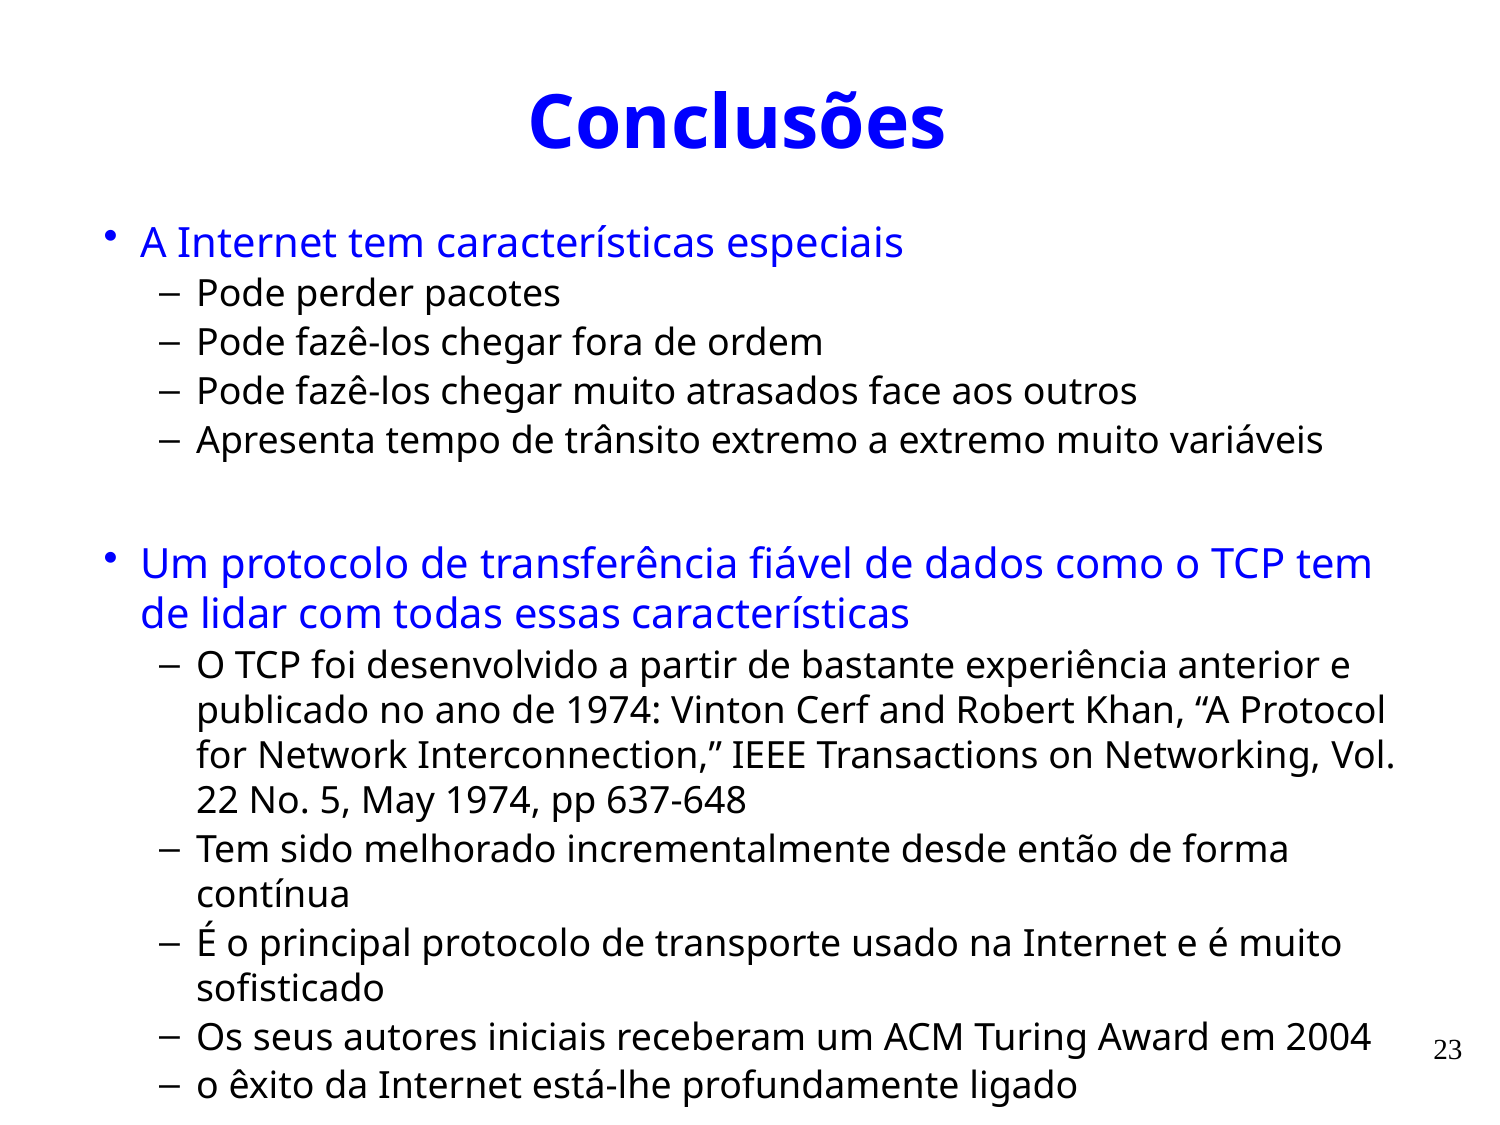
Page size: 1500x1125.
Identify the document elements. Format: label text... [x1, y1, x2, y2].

list A Internet tem características especiais Pode perder pacotes Pode fazê-los chegar fora de ordem Pode fazê-los chegar muito atrasados face aos outros Apresenta tempo de trânsito extremo a extremo muito variáveis Um protocolo de transferência fiável de dados como o TCP tem de lidar com todas essas características O TCP foi desenvolvido a partir de bastante experiência anterior e publicado no ano de 1974: Vinton Cerf and Robert Khan, “A Protocol for Network Interconnection,” IEEE Transactions on Networking, Vol. 22 No. 5, May 1974, pp 637-648 Tem sido melhorado incrementalmente desde então de forma contínua É o principal protocolo de transporte usado na Internet e é muito sofisticado Os seus autores iniciais receberam um ACM Turing Award em 2004 o êxito da Internet está-lhe profundamente ligado [88, 208, 1439, 1059]
title Conclusões [50, 62, 1425, 175]
slide_number 23 [1127, 1023, 1478, 1102]
